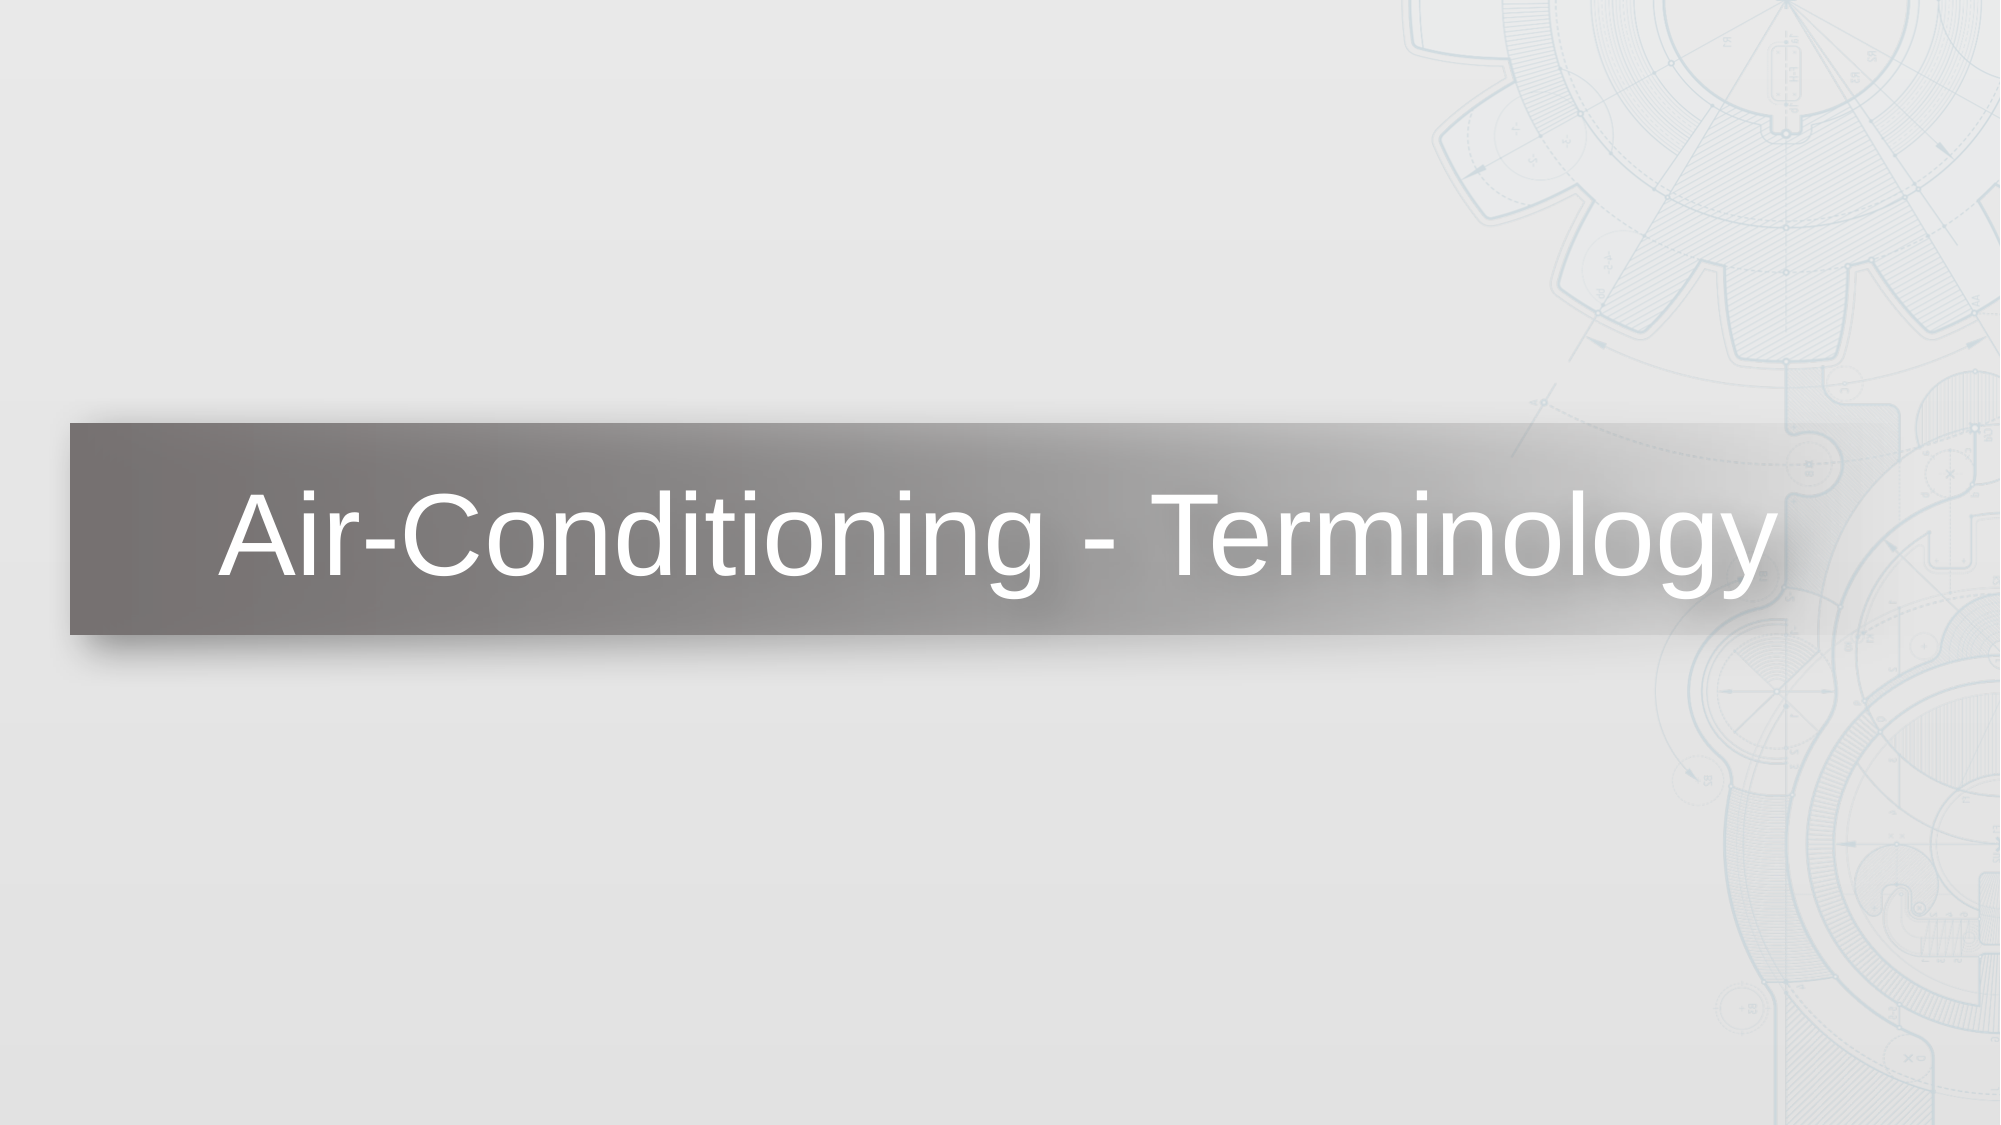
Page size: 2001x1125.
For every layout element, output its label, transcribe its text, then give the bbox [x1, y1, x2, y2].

title Air-Conditioning - Terminology [70, 423, 1902, 635]
